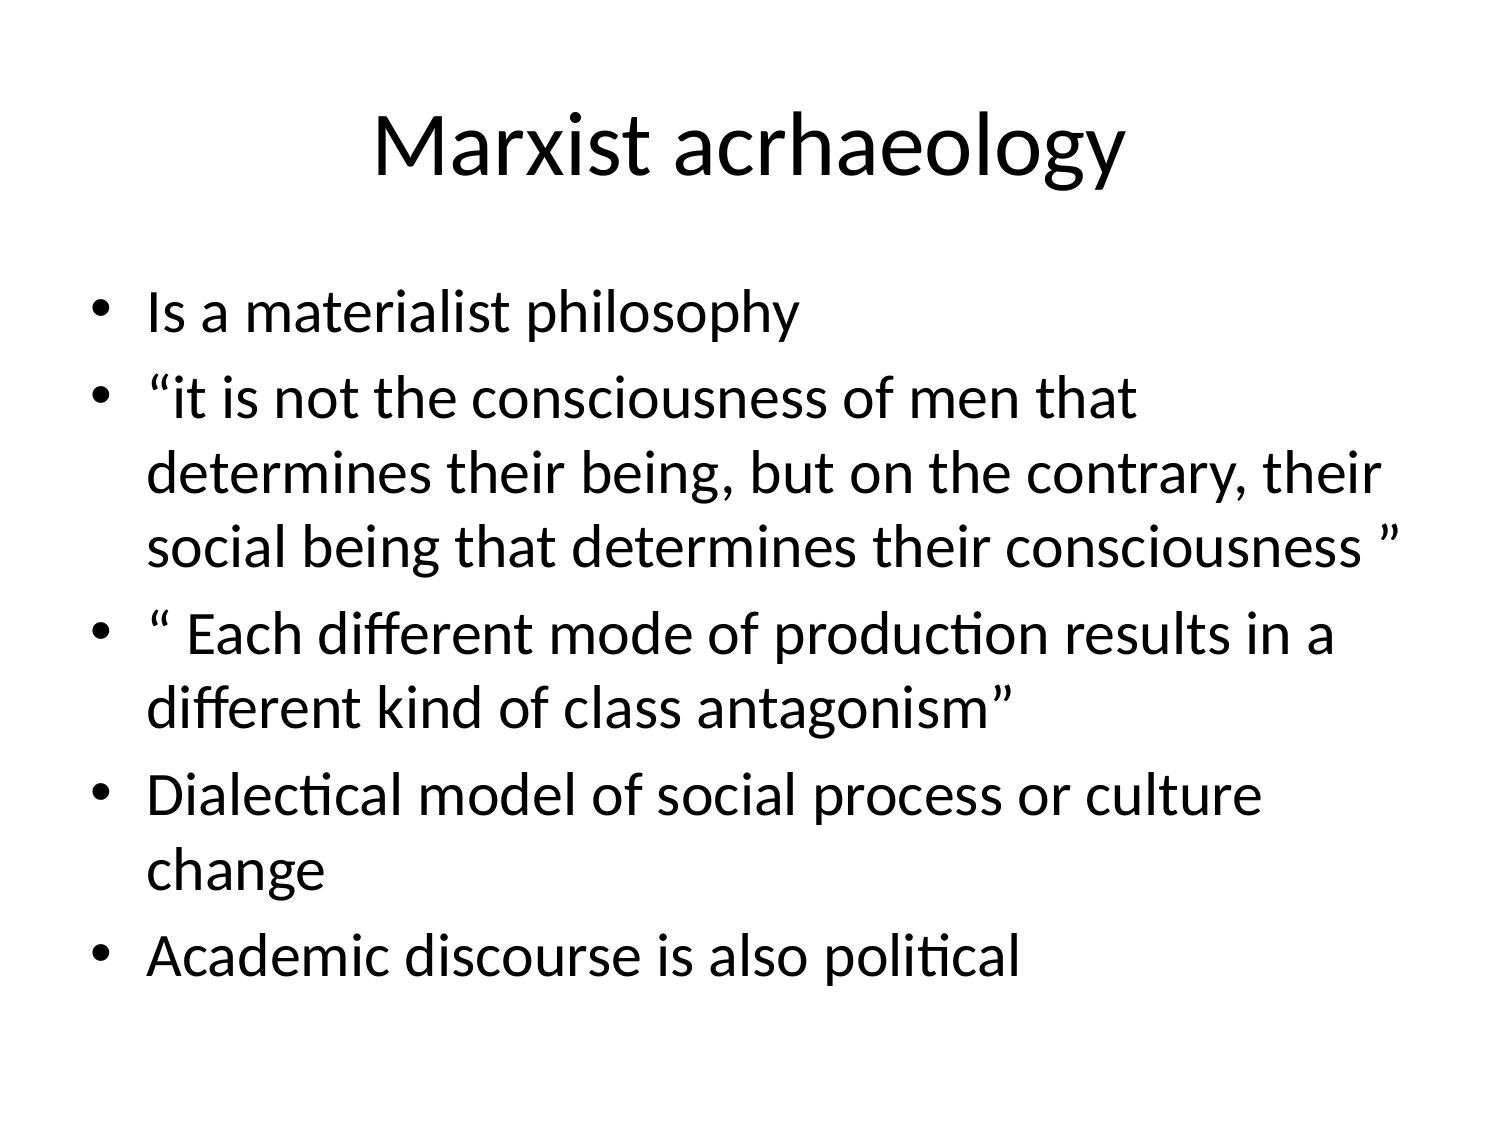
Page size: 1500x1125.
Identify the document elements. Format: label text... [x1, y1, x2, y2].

list Is a materialist philosophy “it is not the consciousness of men that determines their being, but on the contrary, their social being that determines their consciousness ” “ Each different mode of production results in a different kind of class antagonism” Dialectical model of social process or culture change Academic discourse is also political [75, 262, 1425, 1005]
title Marxist acrhaeology [75, 45, 1425, 233]
